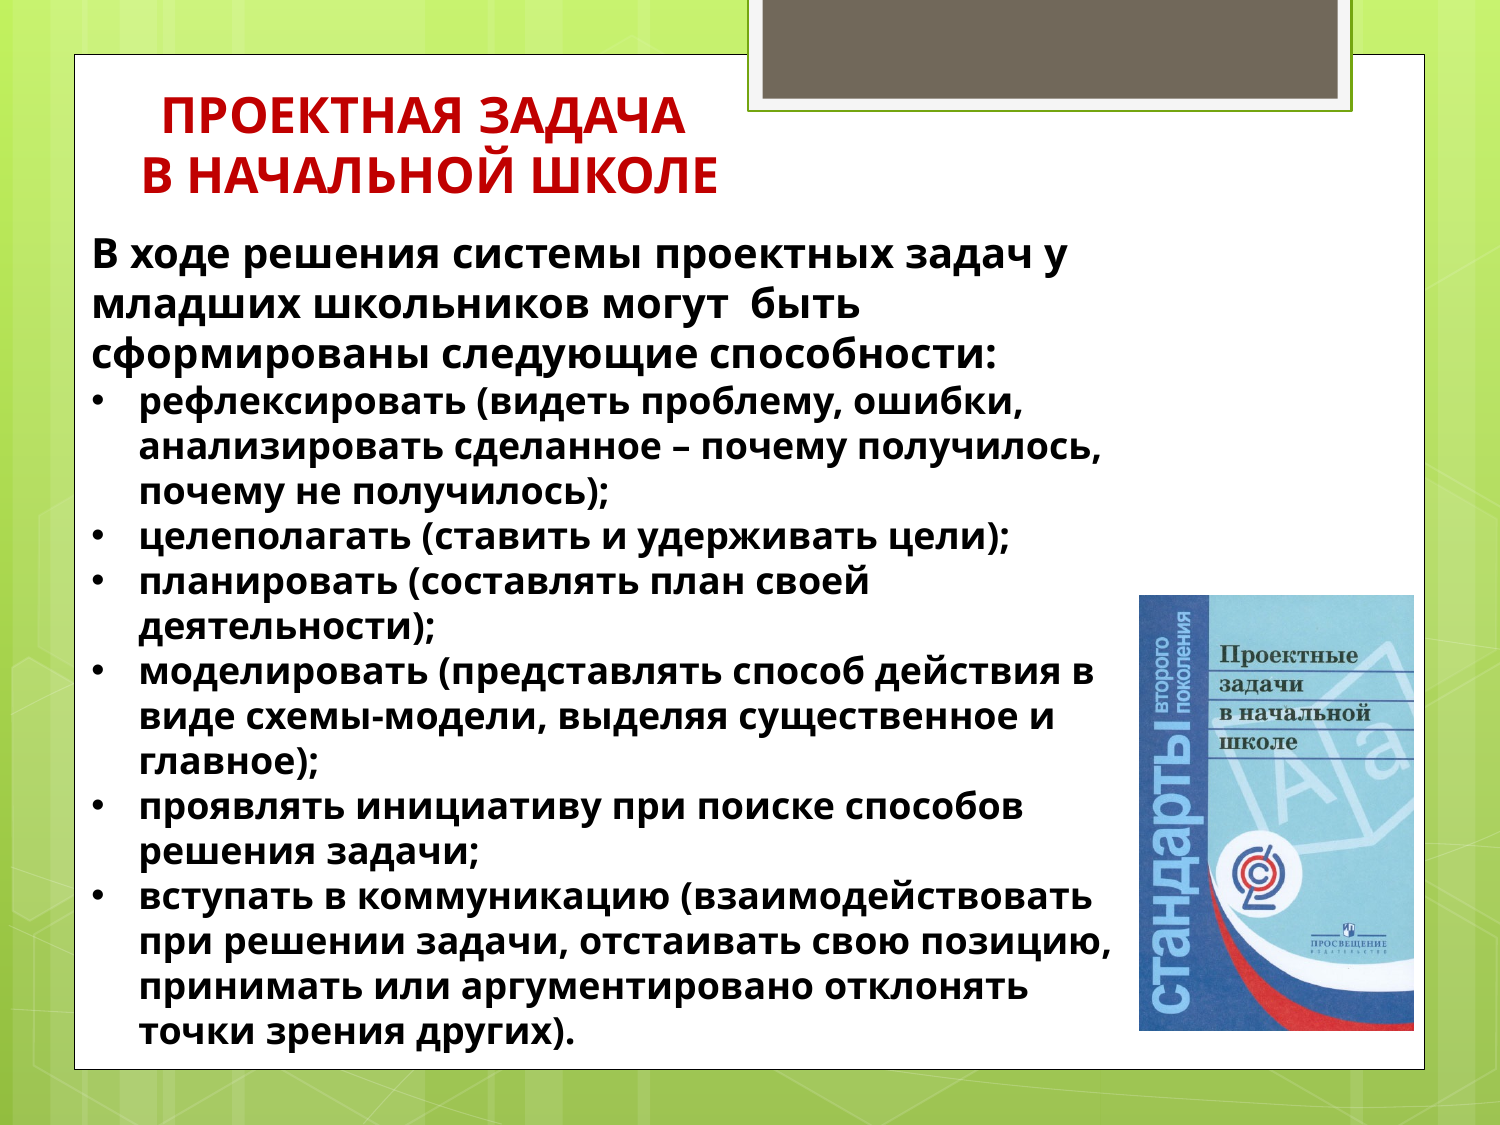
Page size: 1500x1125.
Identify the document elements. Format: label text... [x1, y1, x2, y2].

text_box ПРОЕКТНАЯ ЗАДАЧА В НАЧАЛЬНОЙ ШКОЛЕ [121, 75, 739, 211]
text_box В ходе решения системы проектных задач у младших школьников могут быть сформированы следующие способности: рефлексировать (видеть проблему, ошибки, анализировать сделанное – почему получилось, почему не получилось); целеполагать (ставить и удерживать цели); планировать (составлять план своей деятельности); моделировать (представлять способ действия в виде схемы-модели, выделяя существенное и главное); проявлять инициативу при поиске способов решения задачи; вступать в коммуникацию (взаимодействовать при решении задачи, отстаивать свою позицию, принимать или аргументировано отклонять точки зрения других). [76, 219, 1152, 1105]
picture [1139, 595, 1414, 1031]
